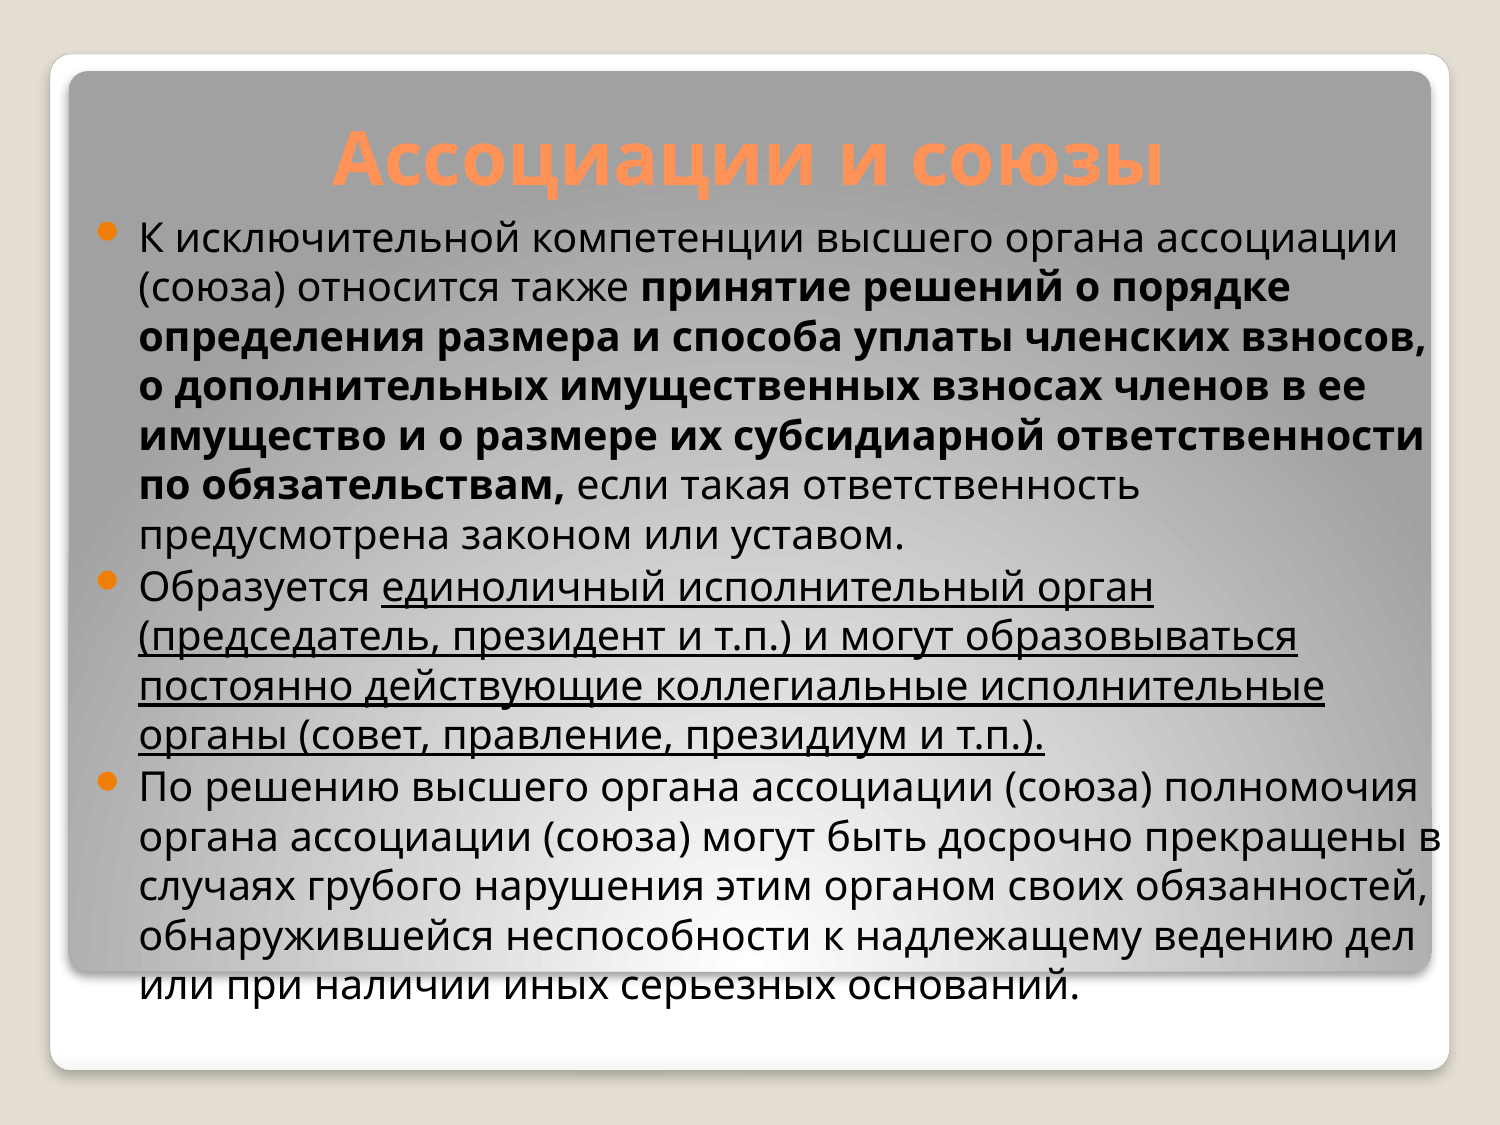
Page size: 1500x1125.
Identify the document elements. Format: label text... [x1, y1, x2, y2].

list К исключительной компетенции высшего органа ассоциации (союза) относится также принятие решений о порядке определения размера и способа уплаты членских взносов, о дополнительных имущественных взносах членов в ее имущество и о размере их субсидиарной ответственности по обязательствам, если такая ответственность предусмотрена законом или уставом. Образуется единоличный исполнительный орган (председатель, президент и т.п.) и могут образовываться постоянно действующие коллегиальные исполнительные органы (совет, правление, президиум и т.п.). По решению высшего органа ассоциации (союза) полномочия органа ассоциации (союза) могут быть досрочно прекращены в случаях грубого нарушения этим органом своих обязанностей, обнаружившейся неспособности к надлежащему ведению дел или при наличии иных серьезных оснований. [64, 208, 1471, 1071]
text_box Ассоциации и союзы [0, 0, 1500, 208]
